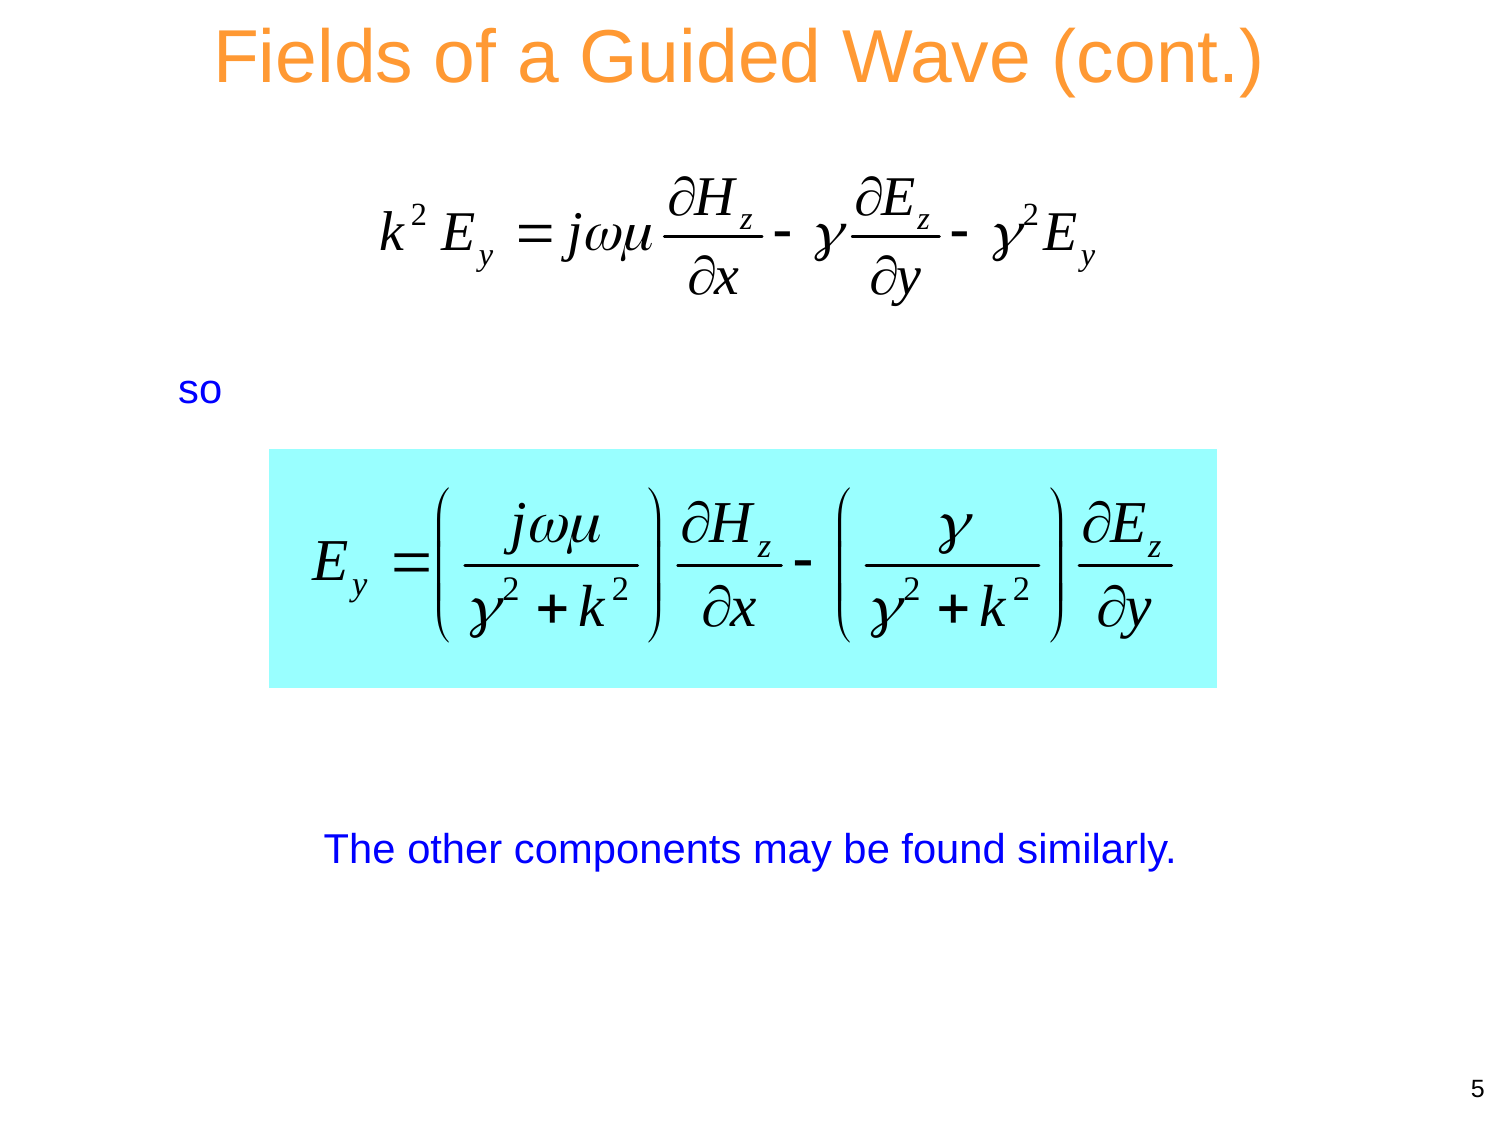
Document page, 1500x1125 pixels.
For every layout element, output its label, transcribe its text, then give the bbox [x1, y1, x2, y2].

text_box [301, 475, 1183, 655]
text_box so [163, 354, 258, 420]
text_box Fields of a Guided Wave (cont.) [30, 0, 1448, 105]
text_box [371, 161, 1109, 317]
slide_number 5 [1187, 1050, 1500, 1125]
text_box The other components may be found similarly. [309, 814, 1214, 880]
text_box [268, 447, 1219, 690]
